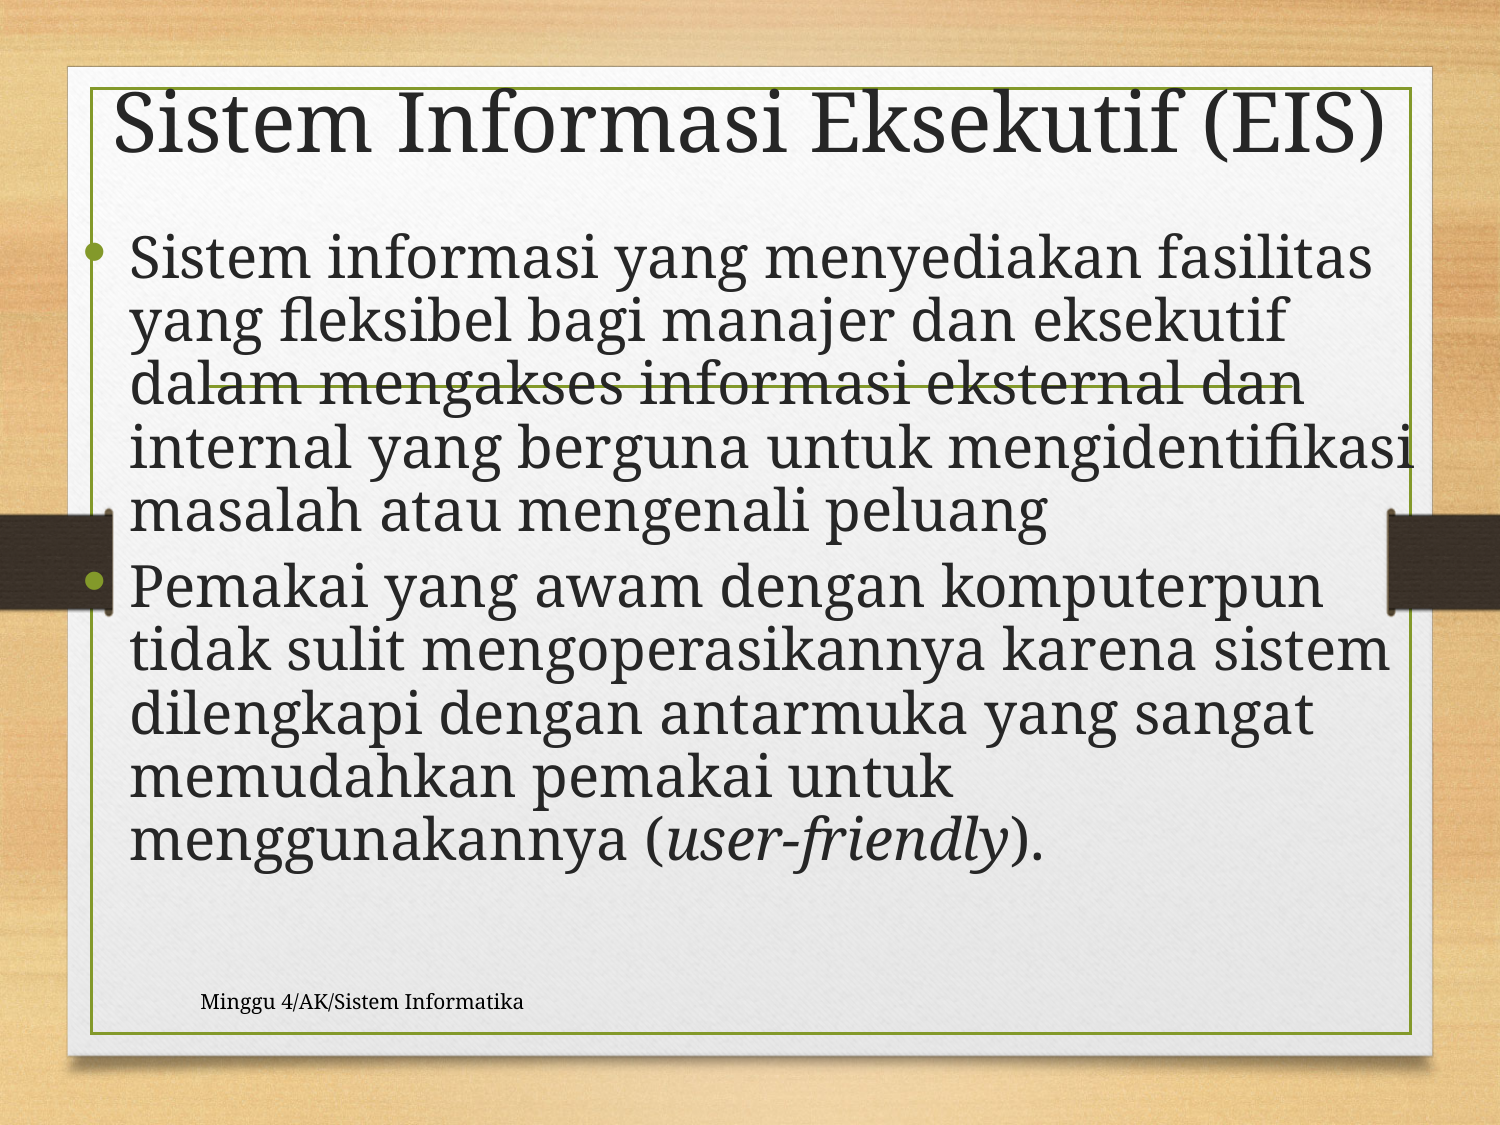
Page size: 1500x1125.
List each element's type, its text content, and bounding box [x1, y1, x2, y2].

title Sistem Informasi Eksekutif (EIS) [74, 6, 1426, 219]
list Sistem informasi yang menyediakan fasilitas yang fleksibel bagi manajer dan eksekutif dalam mengakses informasi eksternal dan internal yang berguna untuk mengidentifikasi masalah atau mengenali peluang Pemakai yang awam dengan komputerpun tidak sulit mengoperasikannya karena sistem dilengkapi dengan antarmuka yang sangat memudahkan pemakai untuk menggunakannya (user-friendly). [74, 219, 1426, 965]
text_box Minggu 4/AK/Sistem Informatika [192, 980, 1031, 1021]
picture [0, 0, 1500, 1125]
